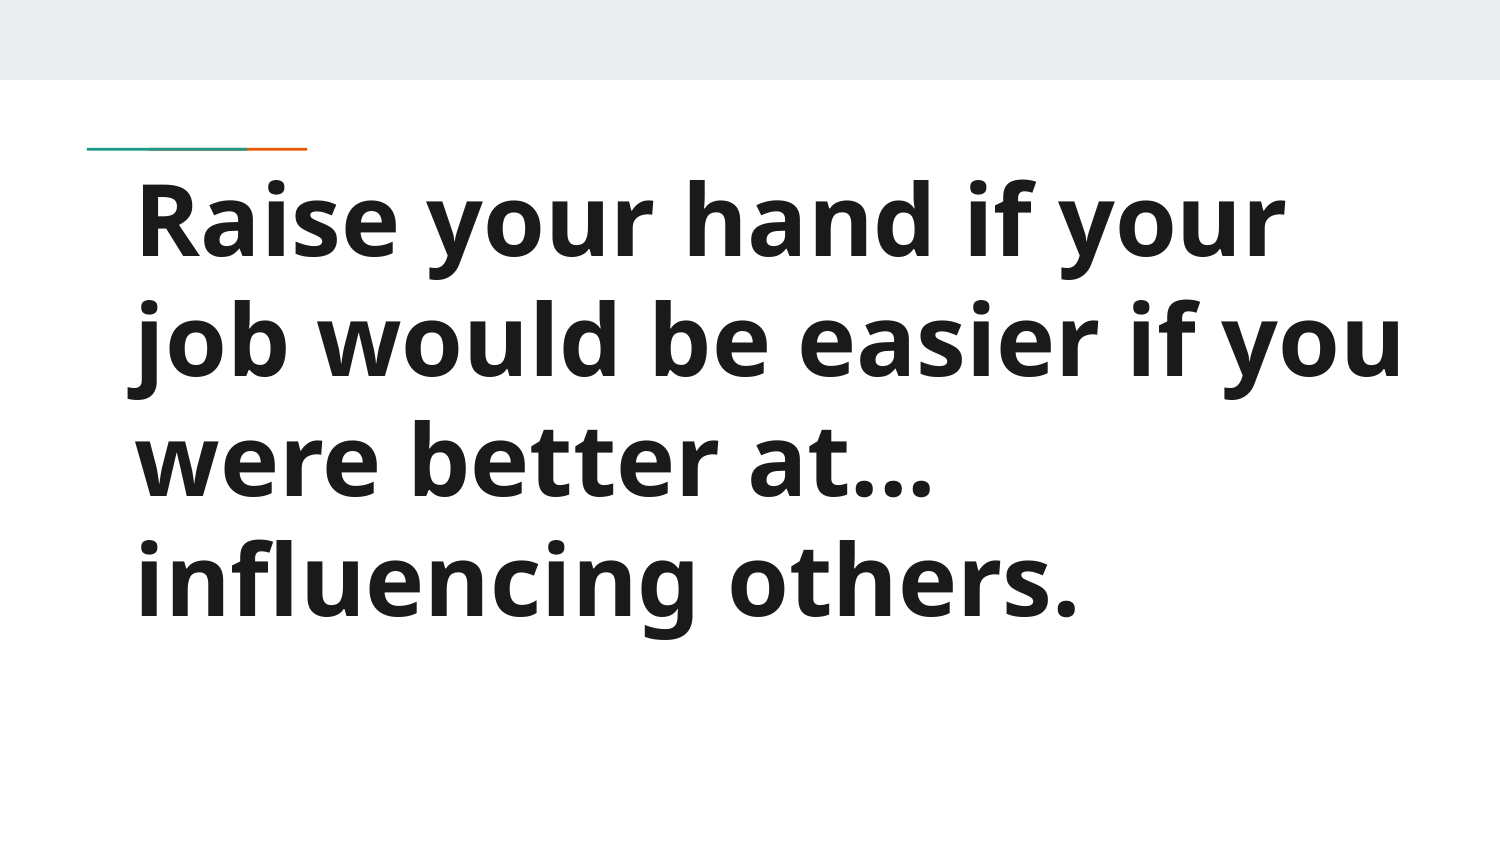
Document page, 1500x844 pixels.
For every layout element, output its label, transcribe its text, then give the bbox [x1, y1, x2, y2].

title Raise your hand if your job would be easier if you were better at... influencing others. [119, 141, 1438, 368]
